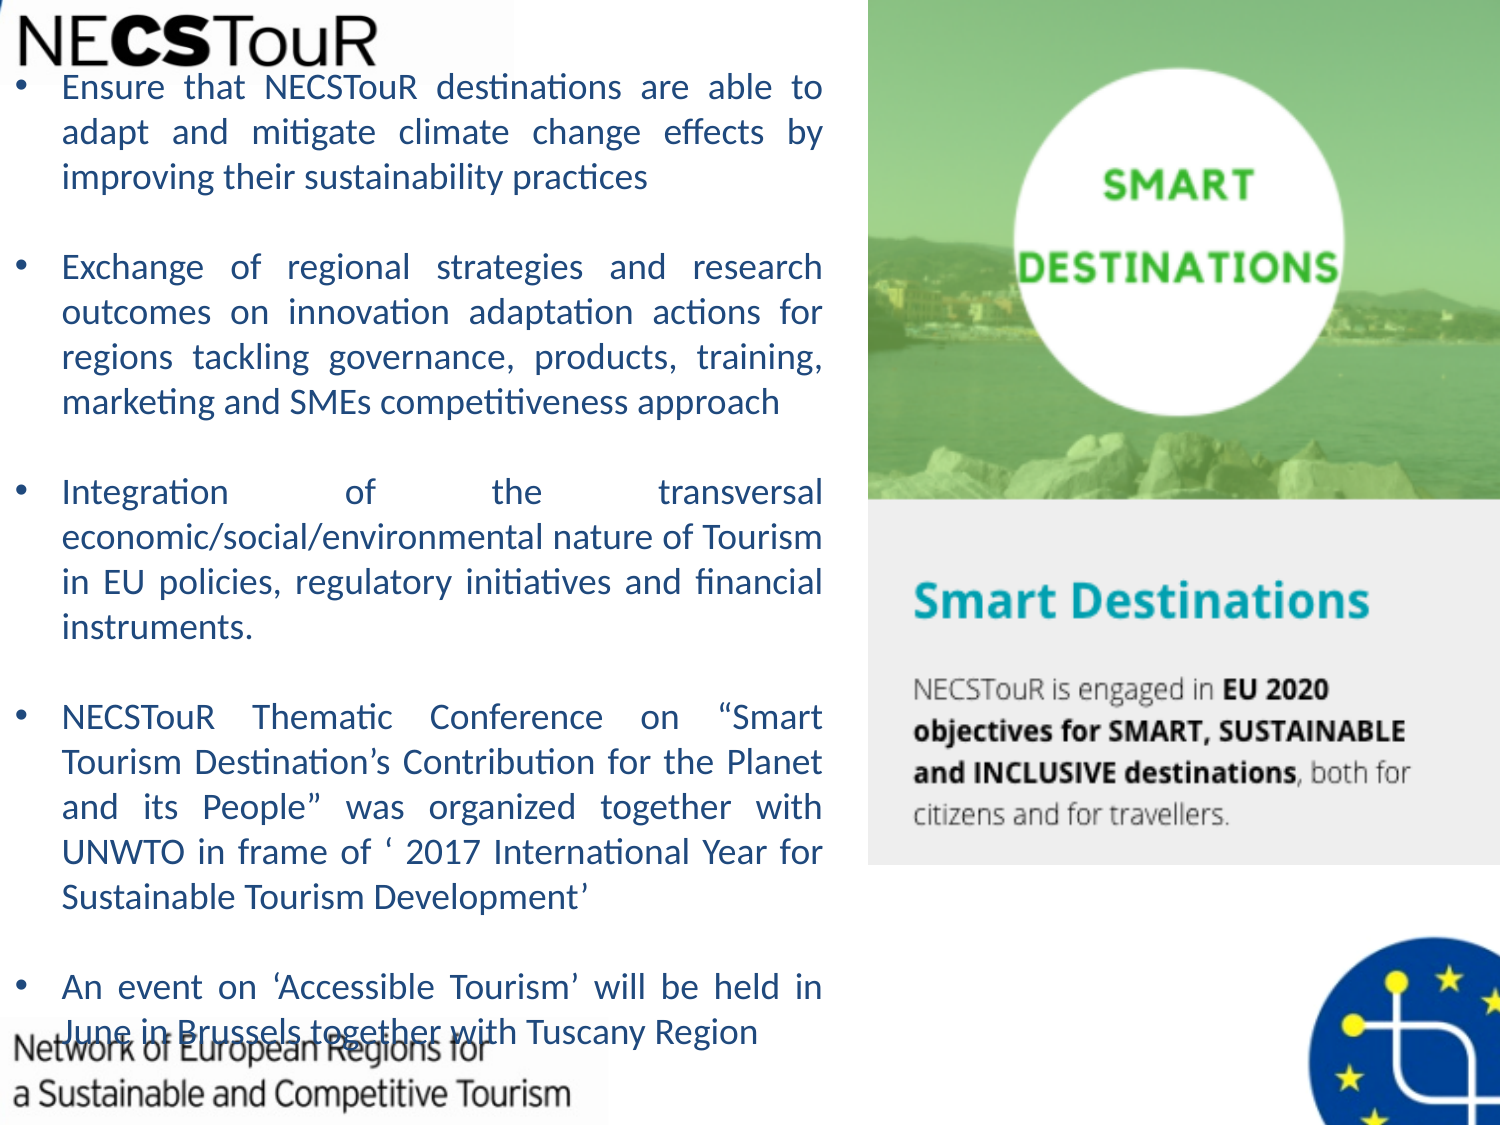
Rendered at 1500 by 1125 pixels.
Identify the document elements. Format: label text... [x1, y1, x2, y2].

picture [0, 1060, 609, 1125]
picture [1293, 916, 1500, 1125]
picture [867, 0, 1500, 865]
picture [0, 0, 514, 54]
text_box Ensure that NECSTouR destinations are able to adapt and mitigate climate change effects by improving their sustainability practices Exchange of regional strategies and research outcomes on innovation adaptation actions for regions tackling governance, products, training, marketing and SMEs competitiveness approach Integration of the transversal economic/social/environmental nature of Tourism in EU policies, regulatory initiatives and financial instruments. NECSTouR Thematic Conference on “Smart Tourism Destination’s Contribution for the Planet and its People” was organized together with UNWTO in frame of ‘ 2017 International Year for Sustainable Tourism Development’ An event on ‘Accessible Tourism’ will be held in June in Brussels together with Tuscany Region [0, 54, 839, 1060]
